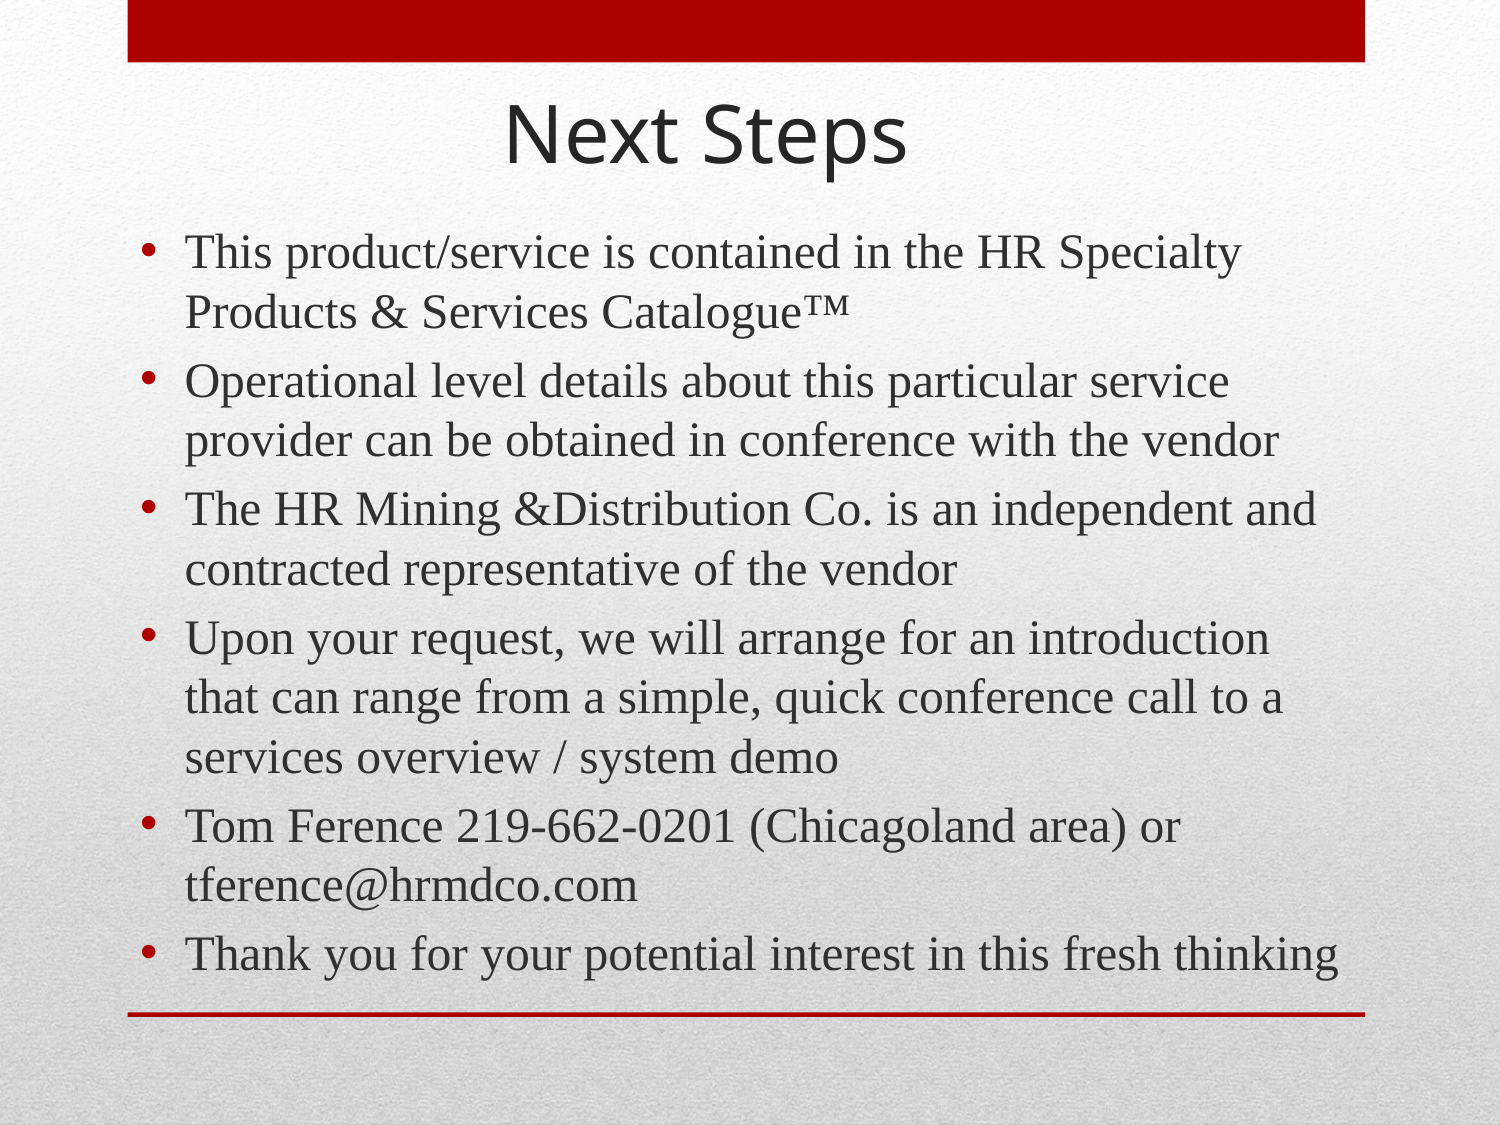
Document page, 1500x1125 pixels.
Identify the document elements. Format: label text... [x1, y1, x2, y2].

list This product/service is contained in the HR Specialty Products & Services Catalogue™ Operational level details about this particular service provider can be obtained in conference with the vendor The HR Mining &Distribution Co. is an independent and contracted representative of the vendor Upon your request, we will arrange for an introduction that can range from a simple, quick conference call to a services overview / system demo Tom Ference 219-662-0201 (Chicagoland area) or tference@hrmdco.com Thank you for your potential interest in this fresh thinking [125, 200, 1363, 1000]
title Next Steps [150, 75, 1263, 188]
